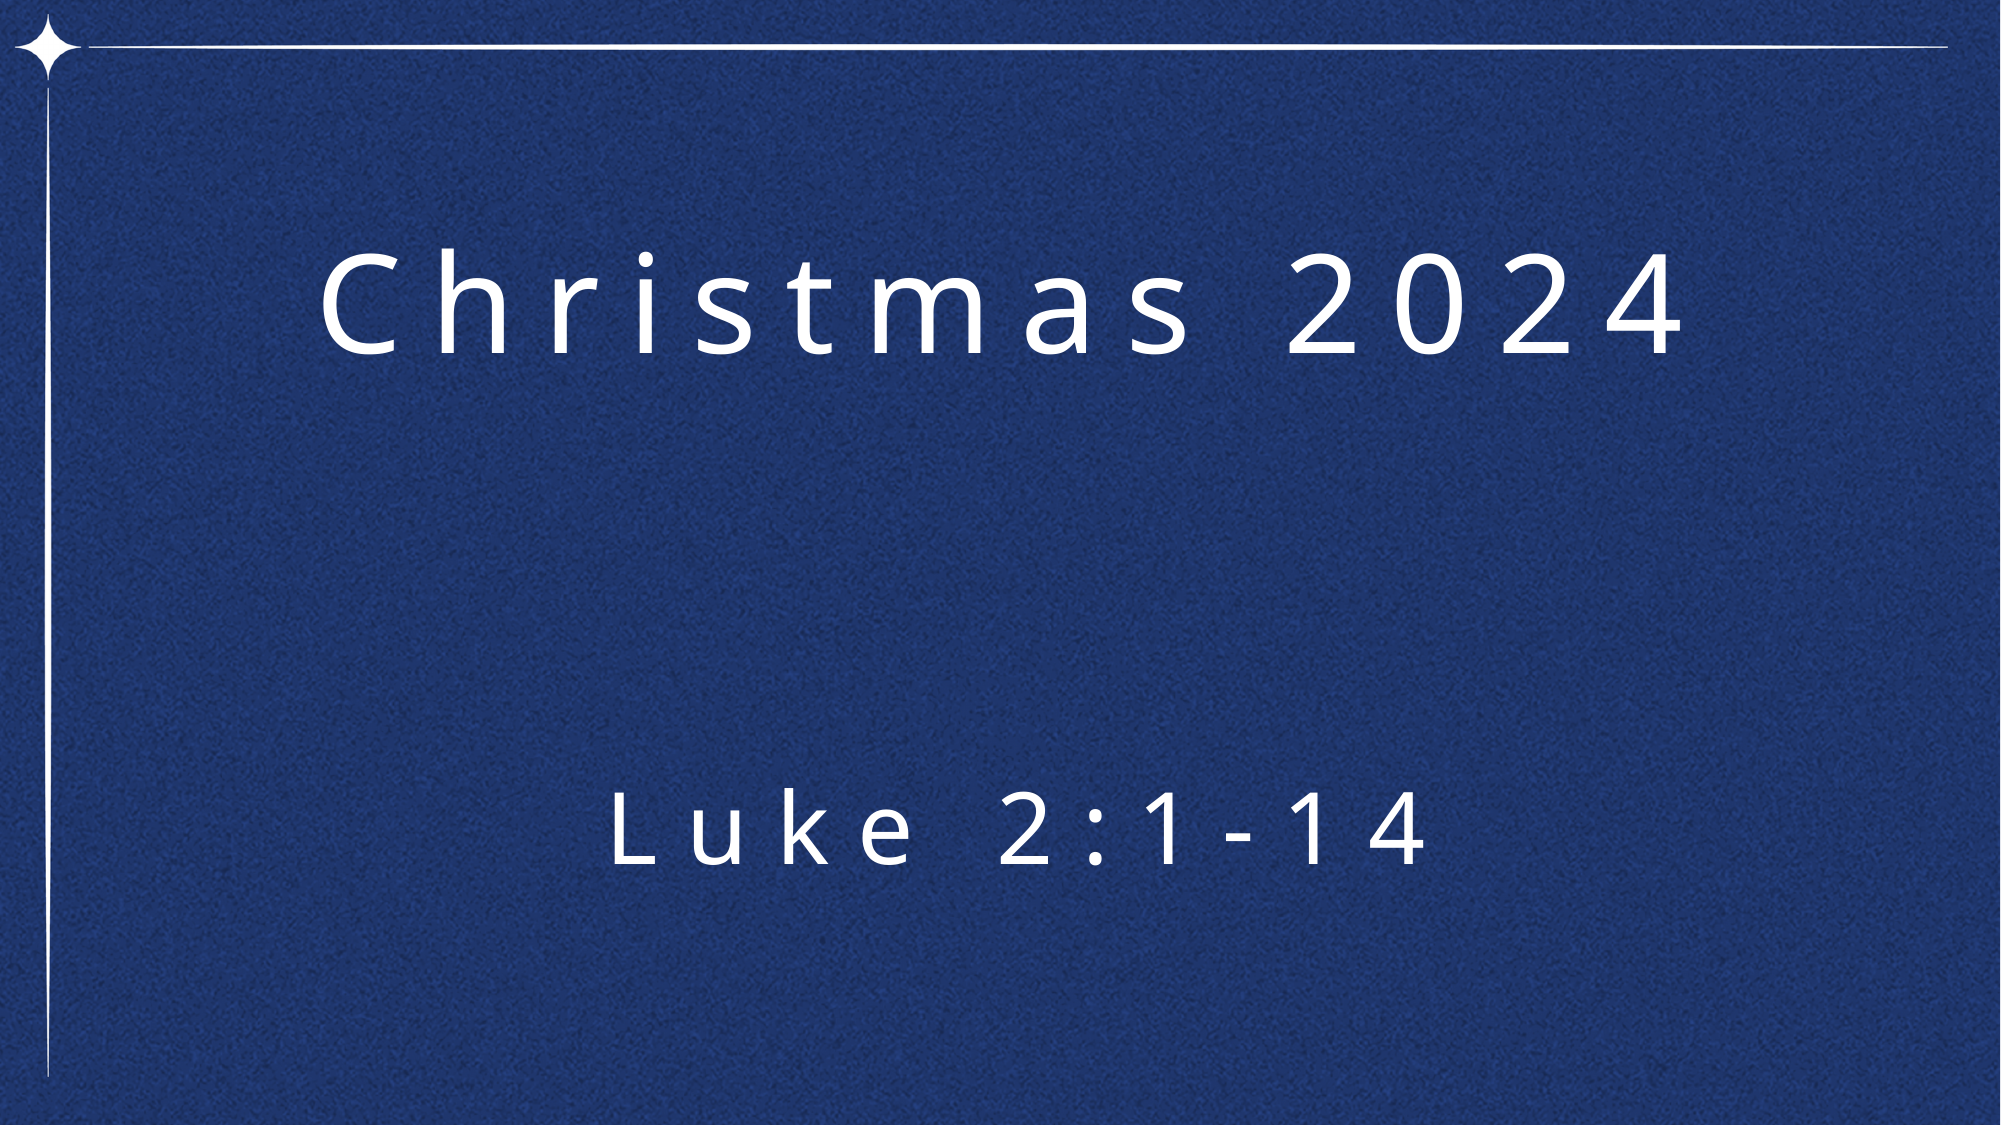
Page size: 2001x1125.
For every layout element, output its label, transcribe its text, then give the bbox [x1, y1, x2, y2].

picture [0, 0, 2001, 1125]
text_box Christmas 2024 [156, 54, 1844, 381]
text_box Luke 2:1-14 [487, 558, 1545, 885]
